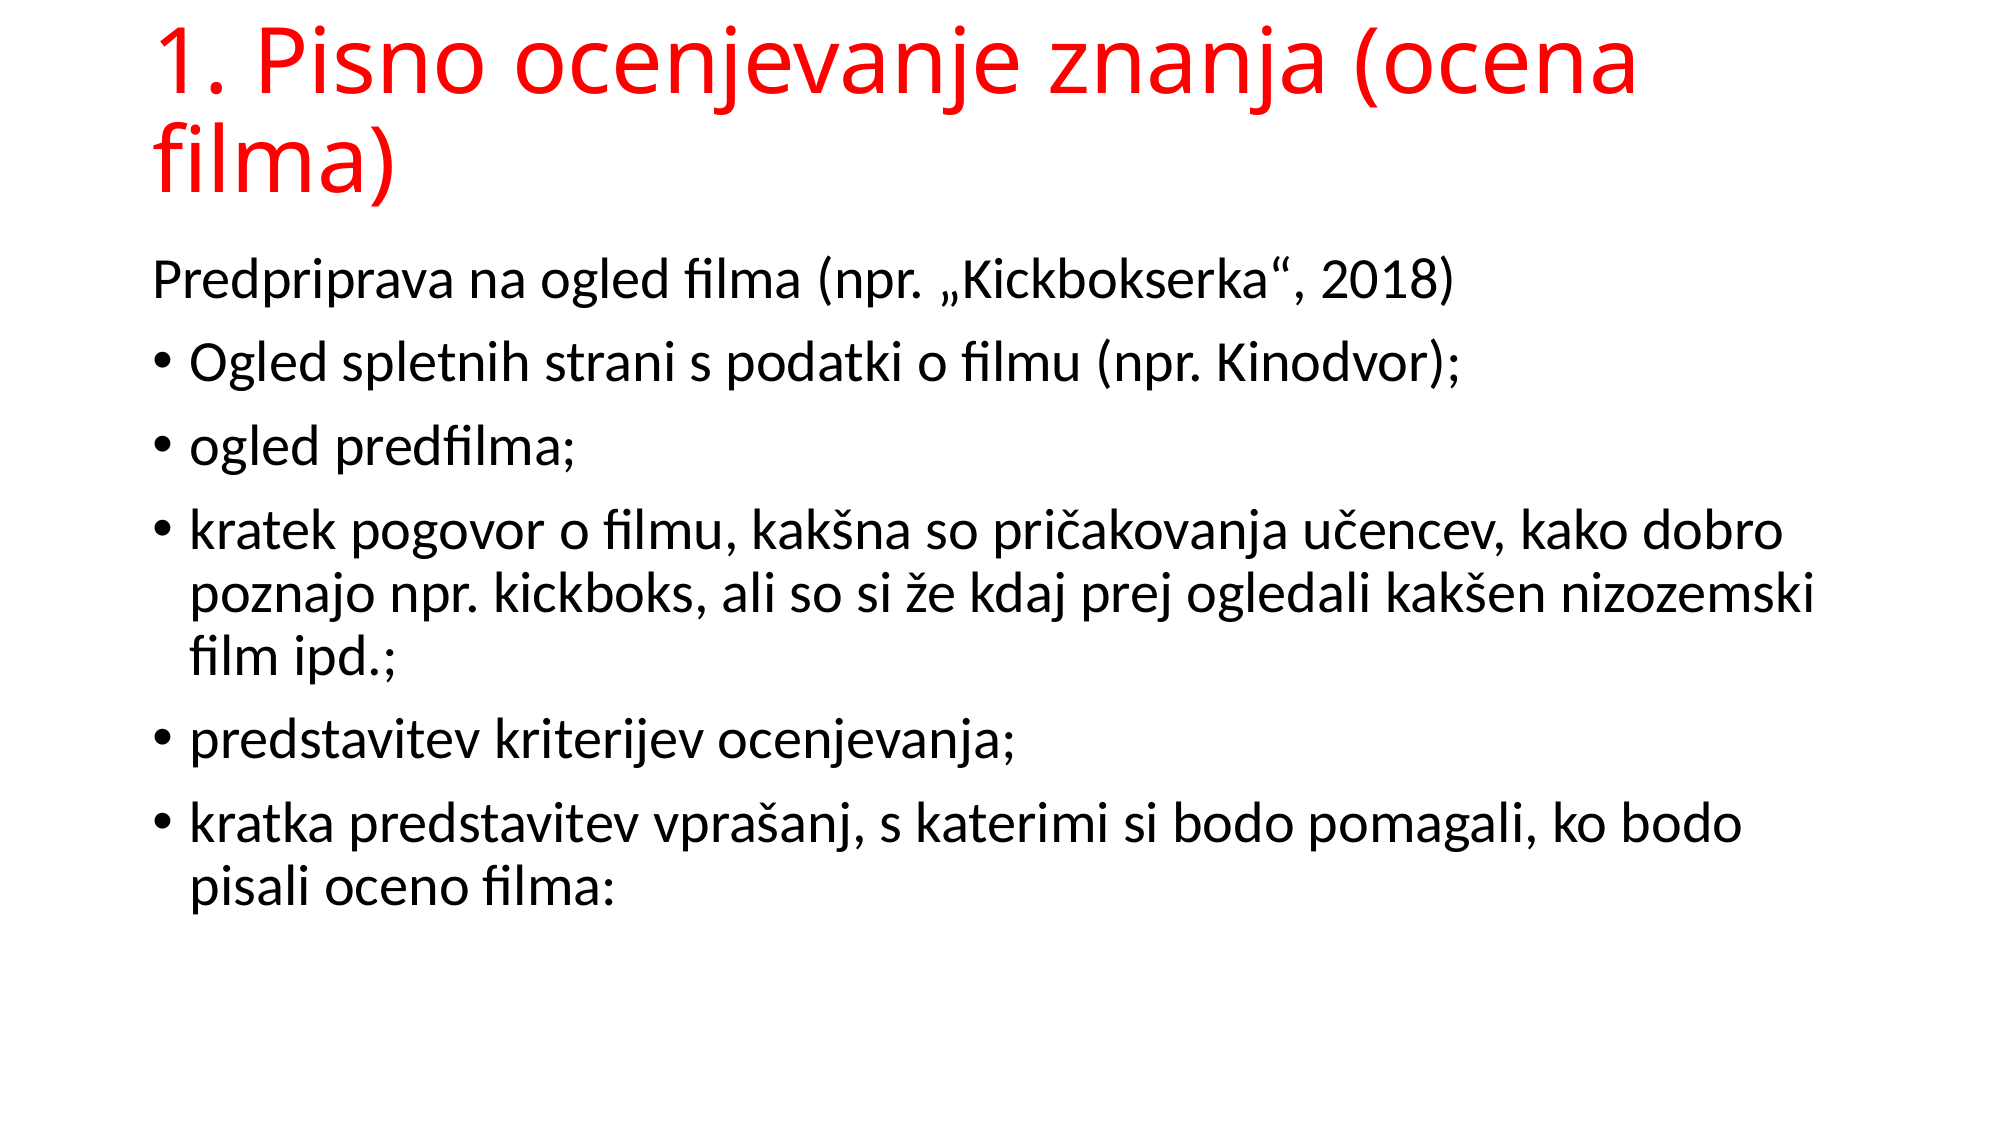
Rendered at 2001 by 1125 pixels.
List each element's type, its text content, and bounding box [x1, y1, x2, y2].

list Predpriprava na ogled filma (npr. „Kickbokserka“, 2018) Ogled spletnih strani s podatki o filmu (npr. Kinodvor); ogled predfilma; kratek pogovor o filmu, kakšna so pričakovanja učencev, kako dobro poznajo npr. kickboks, ali so si že kdaj prej ogledali kakšen nizozemski film ipd.; predstavitev kriterijev ocenjevanja; kratka predstavitev vprašanj, s katerimi si bodo pomagali, ko bodo pisali oceno filma: [137, 240, 1863, 1014]
title 1. Pisno ocenjevanje znanja (ocena filma) [137, 59, 1863, 240]
